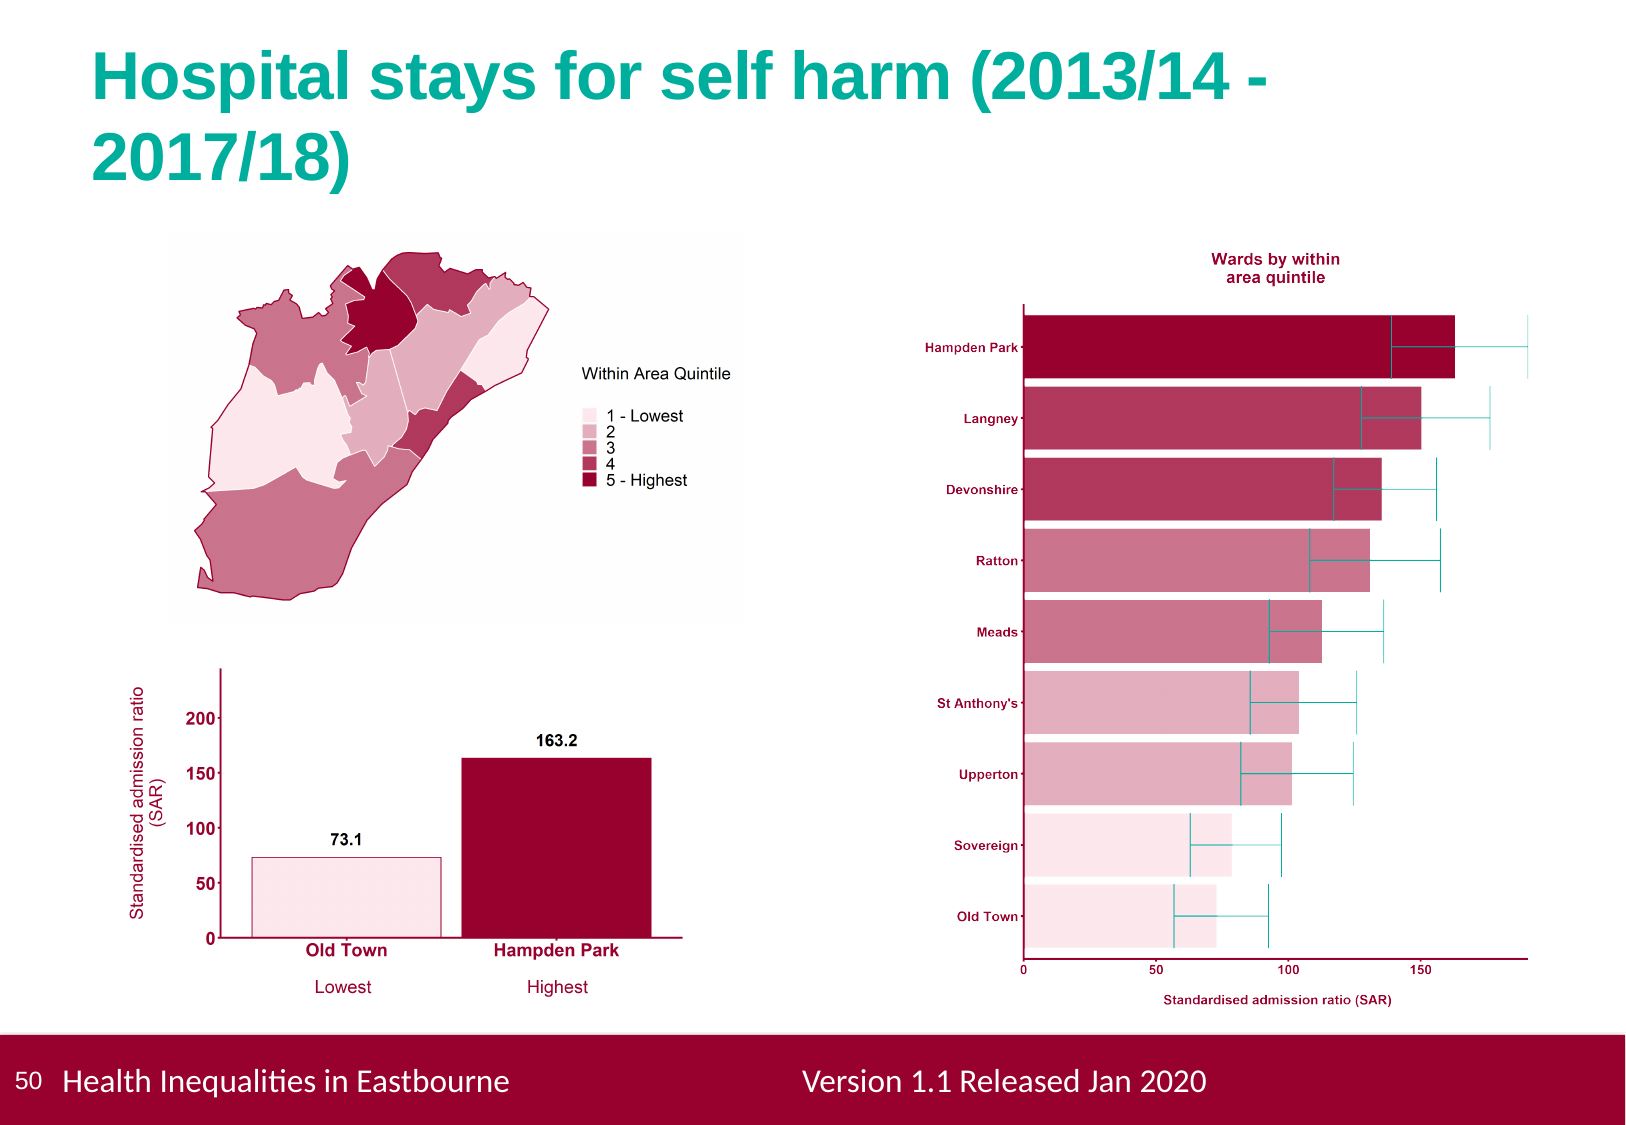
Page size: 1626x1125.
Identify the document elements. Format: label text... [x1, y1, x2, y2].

picture [60, 230, 850, 625]
picture [124, 663, 688, 1002]
text_box Health Inequalities in Eastbourne Version 1.1 Released Jan 2020 [10, 1052, 1448, 1107]
picture [903, 224, 1534, 1013]
title Hospital stays for self harm (2013/14 - 2017/18) [91, 19, 1534, 207]
